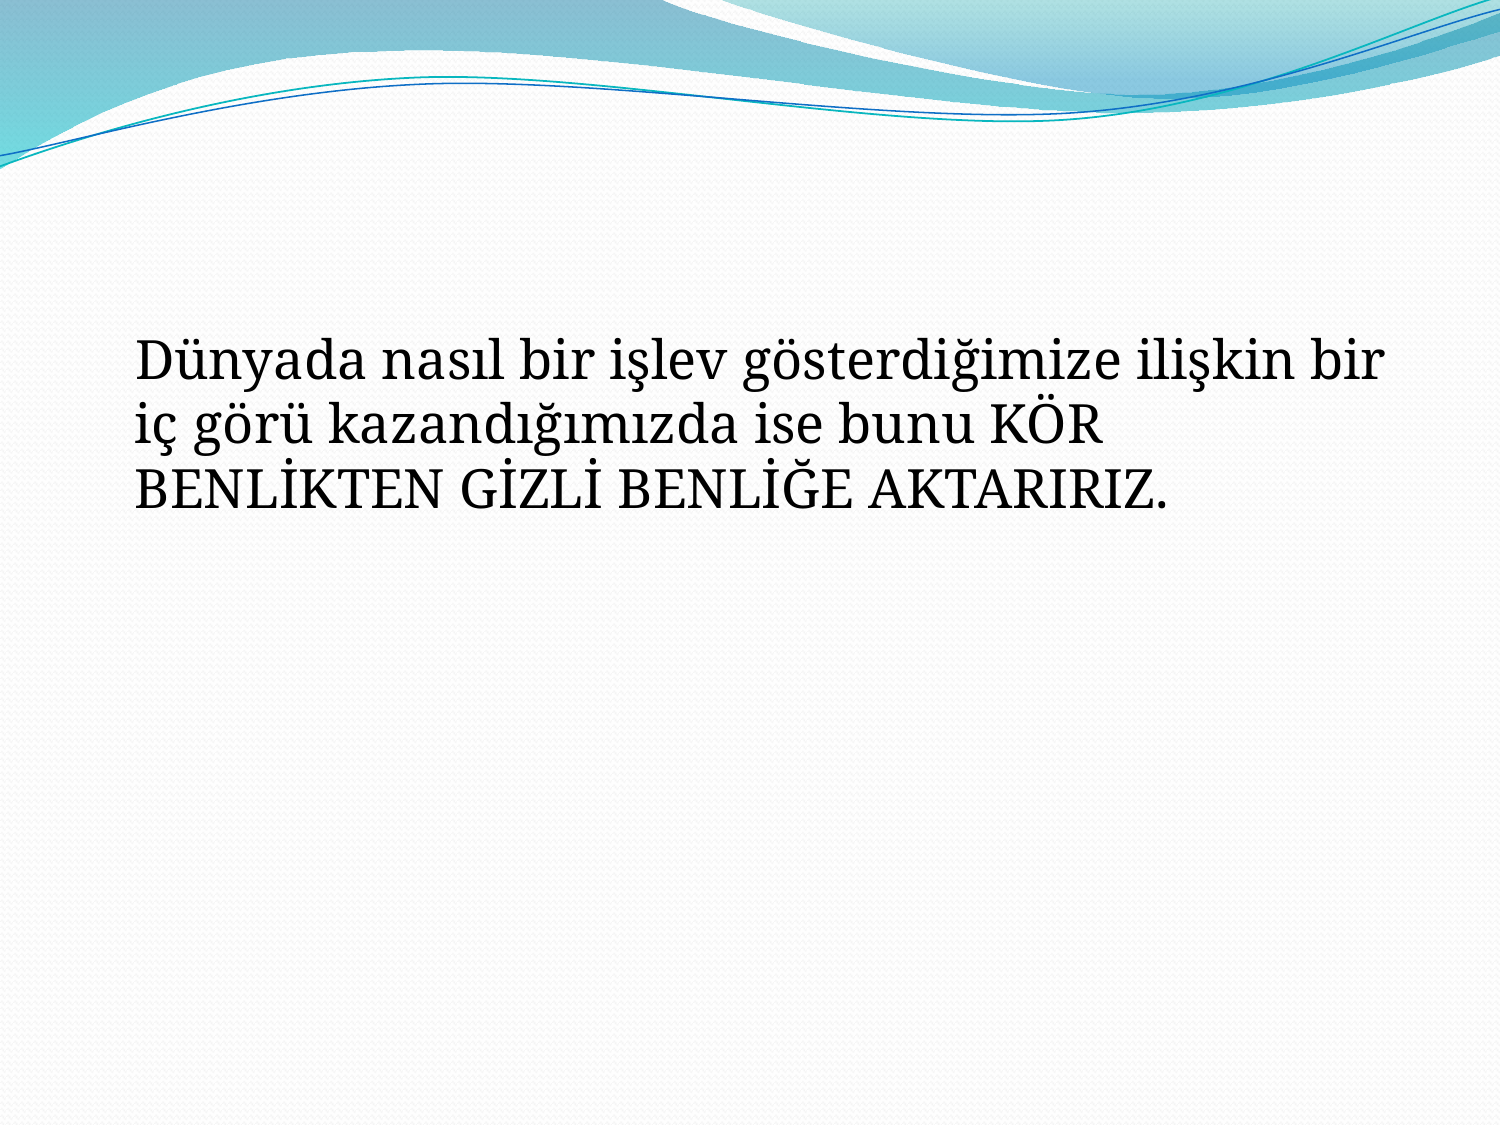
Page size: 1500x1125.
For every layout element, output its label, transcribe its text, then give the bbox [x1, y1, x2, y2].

list Dünyada nasıl bir işlev gösterdiğimize ilişkin bir iç görü kazandığımızda ise bunu KÖR BENLİKTEN GİZLİ BENLİĞE AKTARIRIZ. [74, 317, 1426, 1038]
